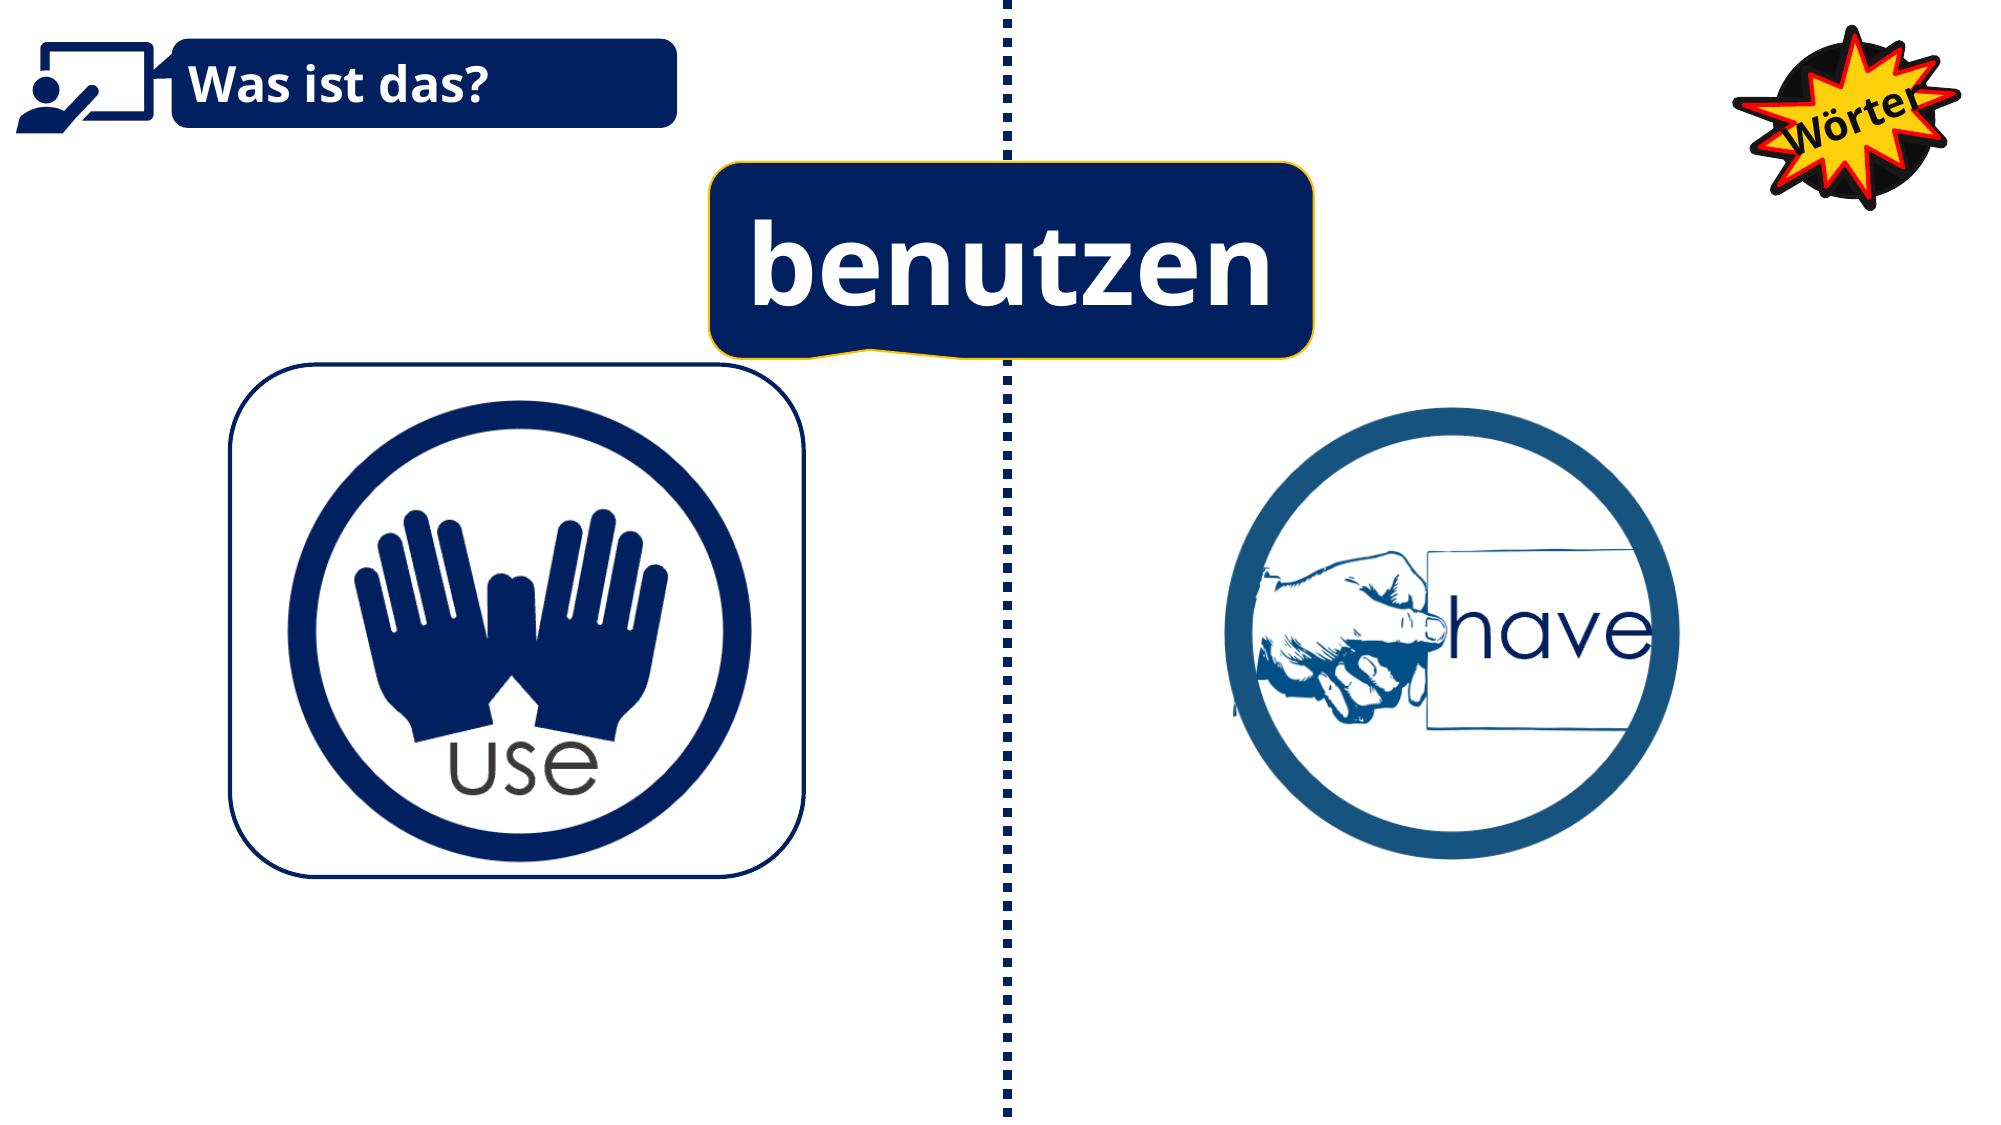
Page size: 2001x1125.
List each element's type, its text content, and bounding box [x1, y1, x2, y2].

text_box [173, 47, 678, 128]
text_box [1752, 37, 1957, 204]
picture [281, 400, 752, 873]
picture [9, 12, 160, 164]
picture [1223, 406, 1709, 860]
text_box [163, 48, 173, 118]
text_box [227, 362, 806, 871]
text_box Was ist das? [173, 44, 675, 120]
text_box benutzen [708, 161, 1002, 359]
text_box benutzen [1012, 161, 1314, 359]
text_box [175, 38, 673, 44]
